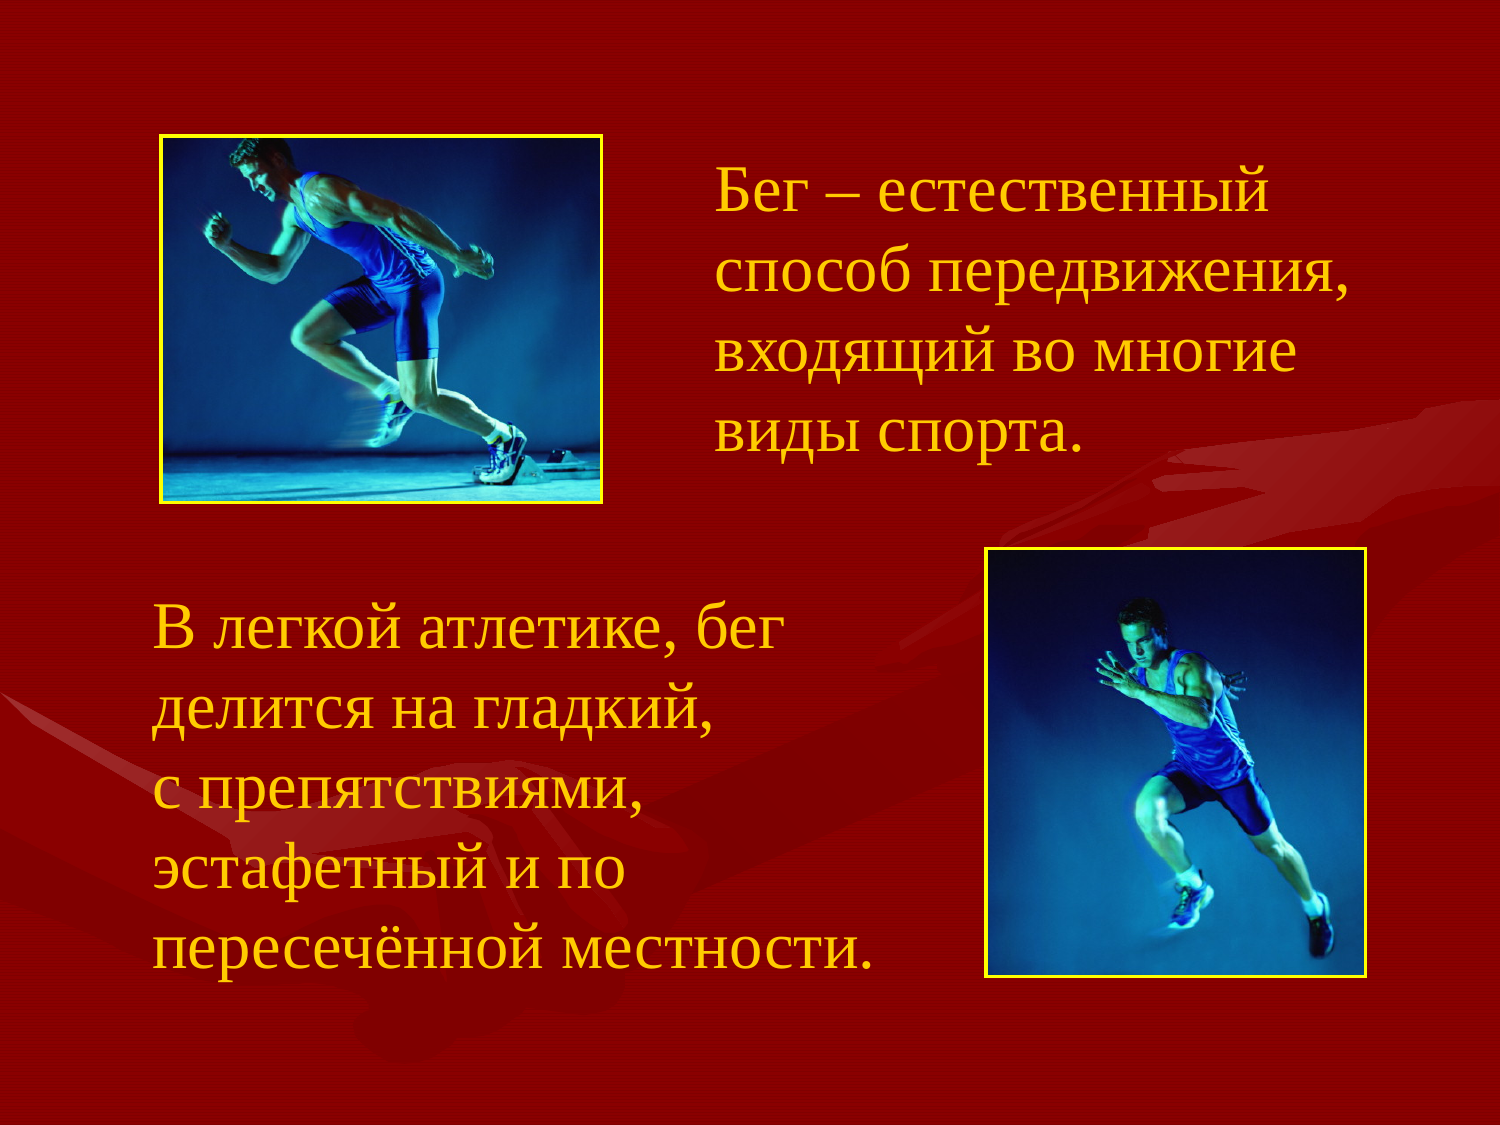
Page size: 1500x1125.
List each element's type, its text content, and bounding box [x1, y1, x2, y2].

picture [586, 465, 601, 471]
picture [577, 471, 595, 478]
picture [987, 549, 1365, 976]
picture [162, 137, 601, 501]
text_box Бег – естественный способ передвижения, входящий во многие виды спорта. [699, 137, 1475, 472]
text_box В легкой атлетике, бег делится на гладкий, с препятствиями, эстафетный и по пересечённой местности. [137, 574, 913, 990]
